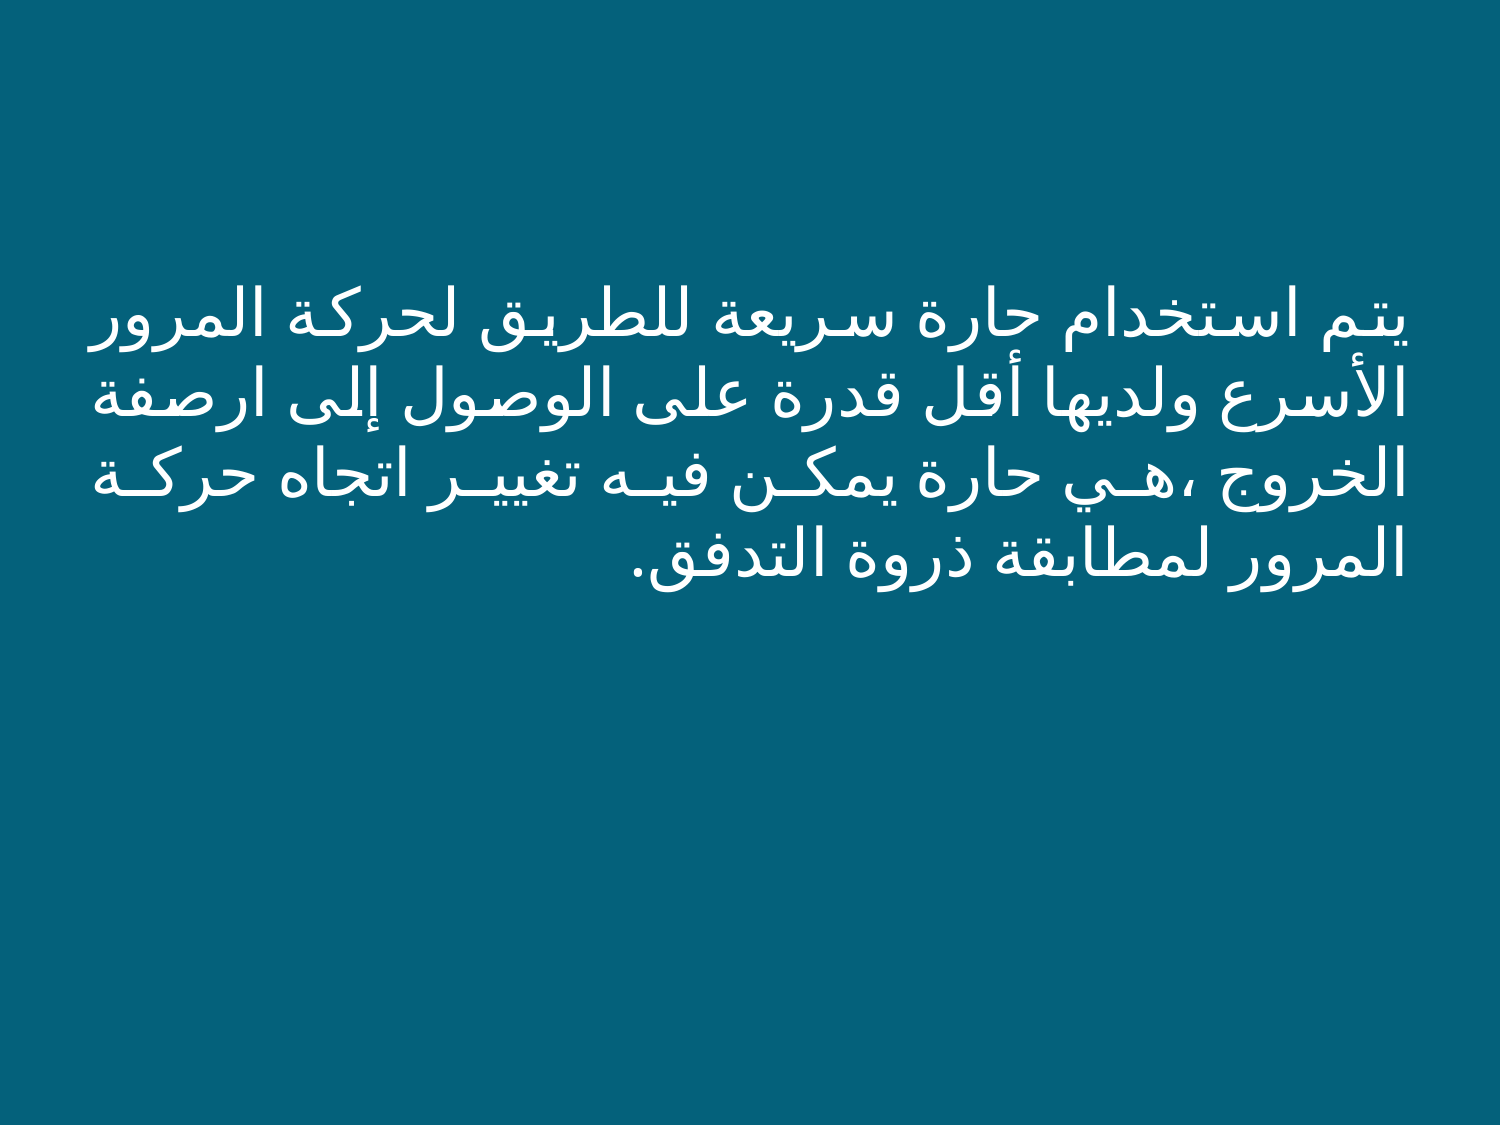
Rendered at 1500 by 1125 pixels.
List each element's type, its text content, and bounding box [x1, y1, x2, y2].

list يتم استخدام حارة سريعة للطريق لحركة المرور الأسرع ولديها أقل قدرة على الوصول إلى ارصفة الخروج ،هي حارة يمكن فيه تغيير اتجاه حركة المرور لمطابقة ذروة التدفق. [75, 262, 1425, 1005]
